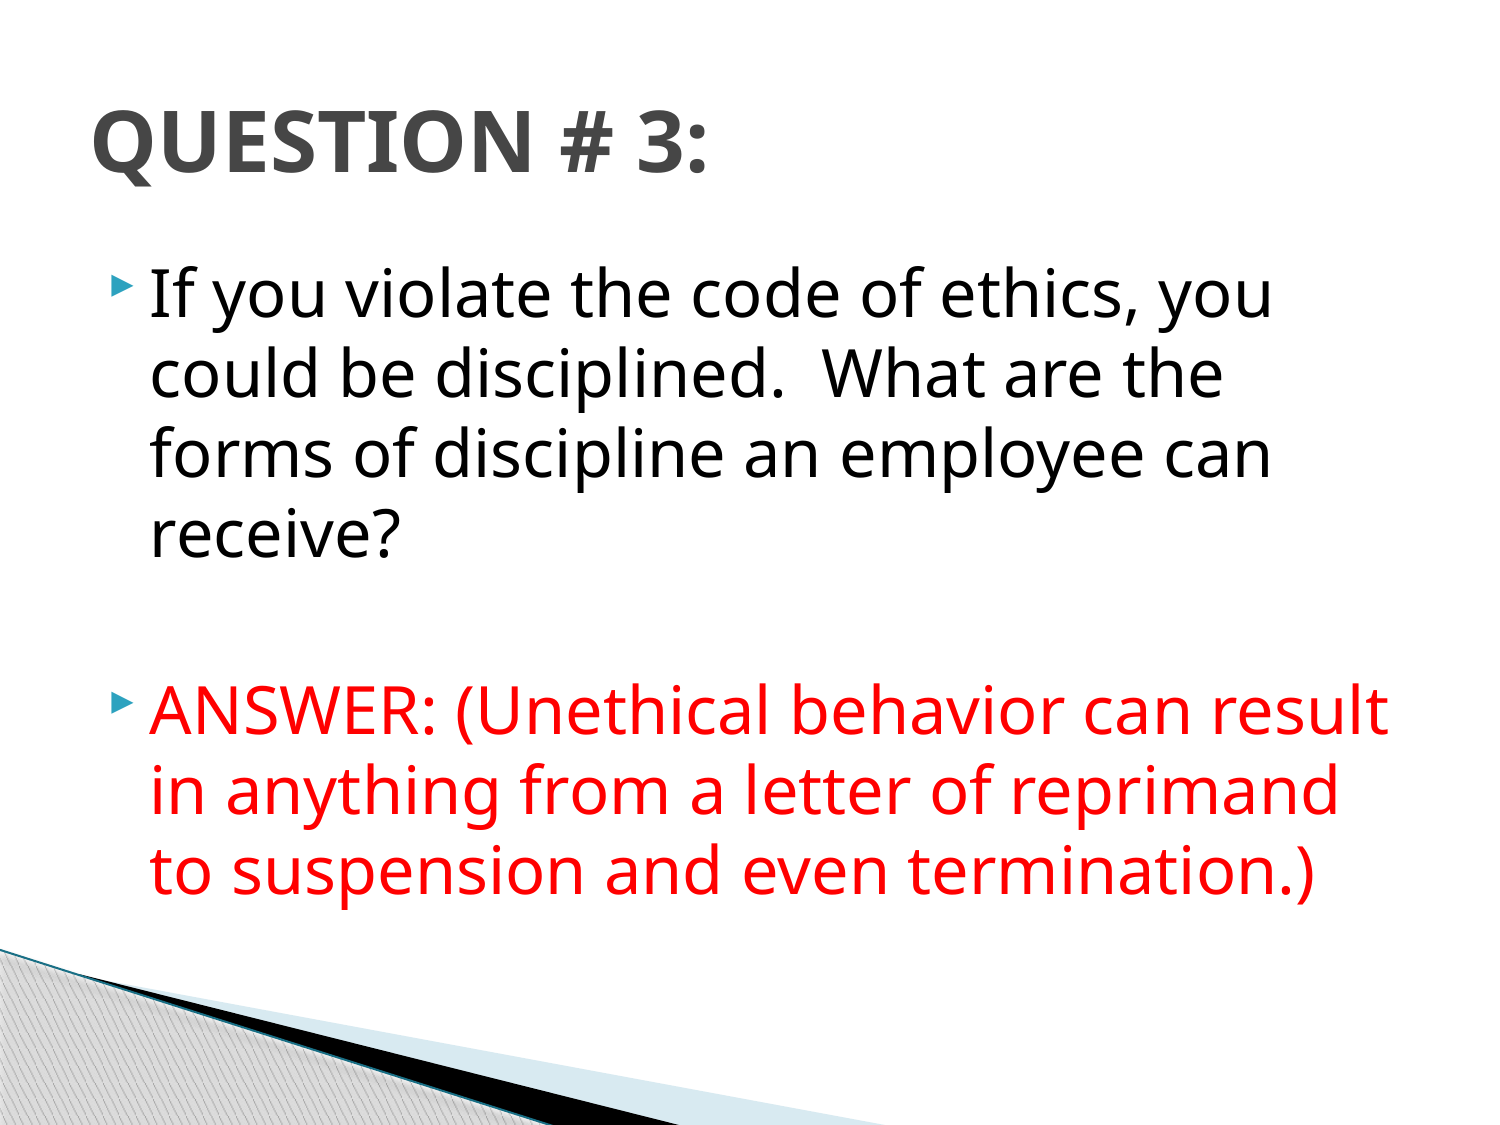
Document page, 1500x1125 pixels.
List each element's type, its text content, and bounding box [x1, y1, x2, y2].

title QUESTION # 3: [75, 45, 1425, 233]
list If you violate the code of ethics, you could be disciplined. What are the forms of discipline an employee can receive? ANSWER: (Unethical behavior can result in anything from a letter of reprimand to suspension and even termination.) [75, 243, 1425, 986]
